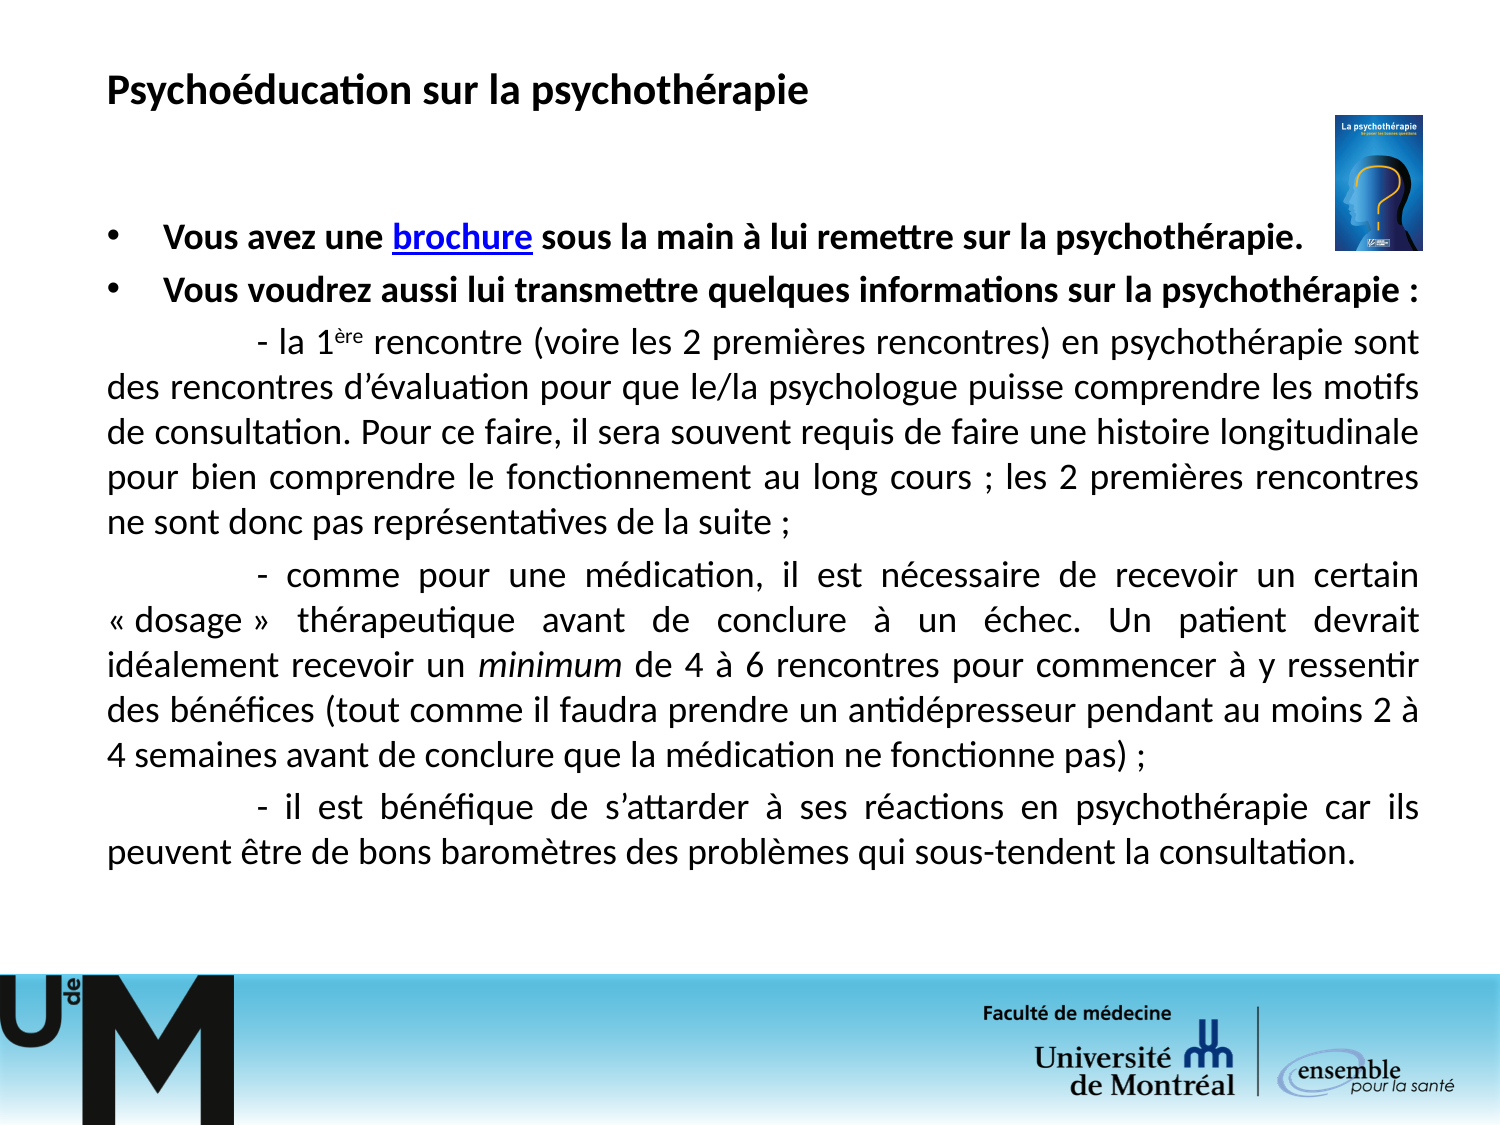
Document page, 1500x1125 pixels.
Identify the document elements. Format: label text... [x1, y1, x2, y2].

list Vous avez une brochure sous la main à lui remettre sur la psychothérapie. Vous voudrez aussi lui transmettre quelques informations sur la psychothérapie : - la 1ère rencontre (voire les 2 premières rencontres) en psychothérapie sont des rencontres d’évaluation pour que le/la psychologue puisse comprendre les motifs de consultation. Pour ce faire, il sera souvent requis de faire une histoire longitudinale pour bien comprendre le fonctionnement au long cours ; les 2 premières rencontres ne sont donc pas représentatives de la suite ; - comme pour une médication, il est nécessaire de recevoir un certain « dosage » thérapeutique avant de conclure à un échec. Un patient devrait idéalement recevoir un minimum de 4 à 6 rencontres pour commencer à y ressentir des bénéfices (tout comme il faudra prendre un antidépresseur pendant au moins 2 à 4 semaines avant de conclure que la médication ne fonctionne pas) ; - il est bénéfique de s’attarder à ses réactions en psychothérapie car ils peuvent être de bons baromètres des problèmes qui sous-tendent la consultation. [92, 204, 1436, 778]
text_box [1334, 115, 1423, 251]
picture [0, 975, 234, 1125]
picture [972, 998, 1467, 1104]
title Psychoéducation sur la psychothérapie [92, 53, 1370, 162]
